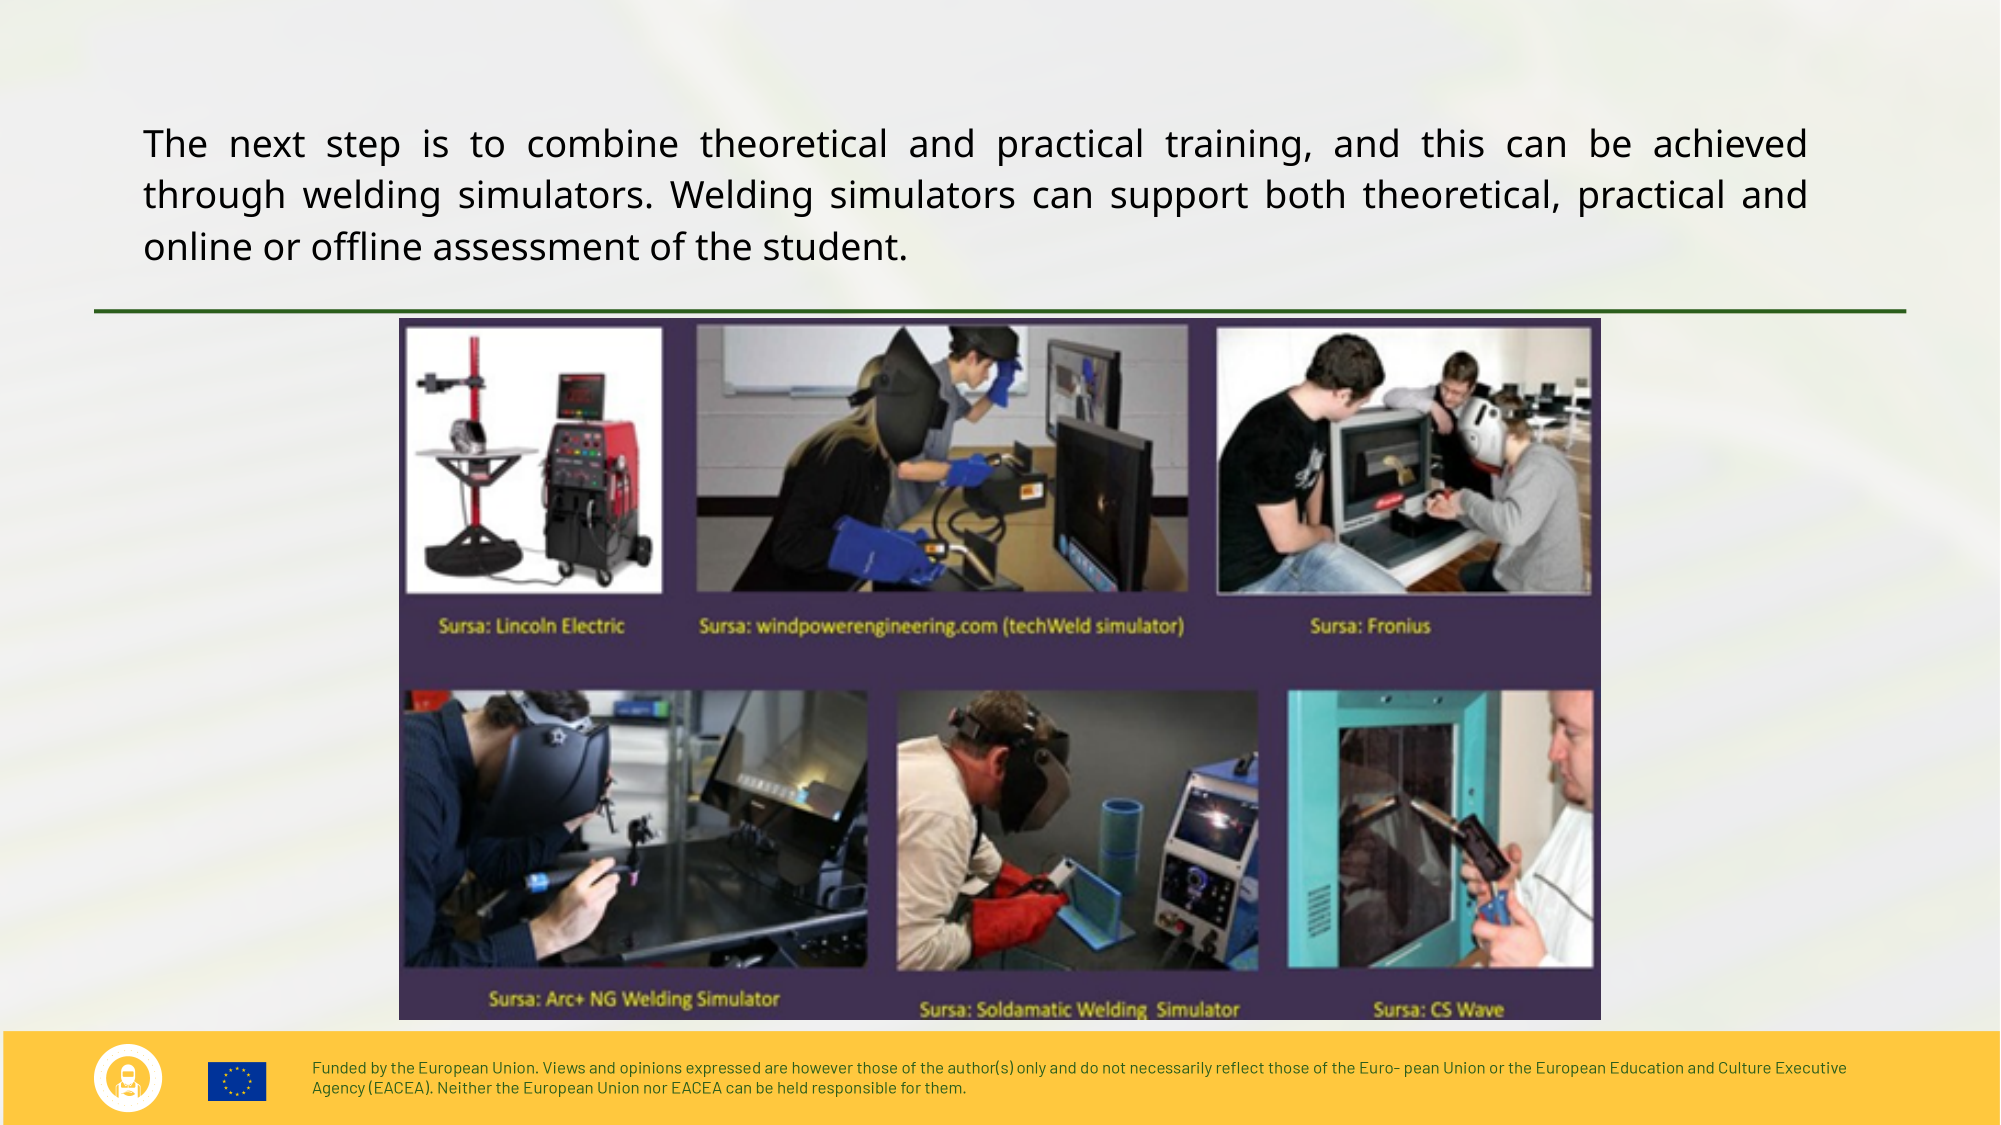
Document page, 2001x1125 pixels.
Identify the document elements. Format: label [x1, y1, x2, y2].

picture [399, 318, 1601, 1020]
list [0, 0, 2000, 1125]
